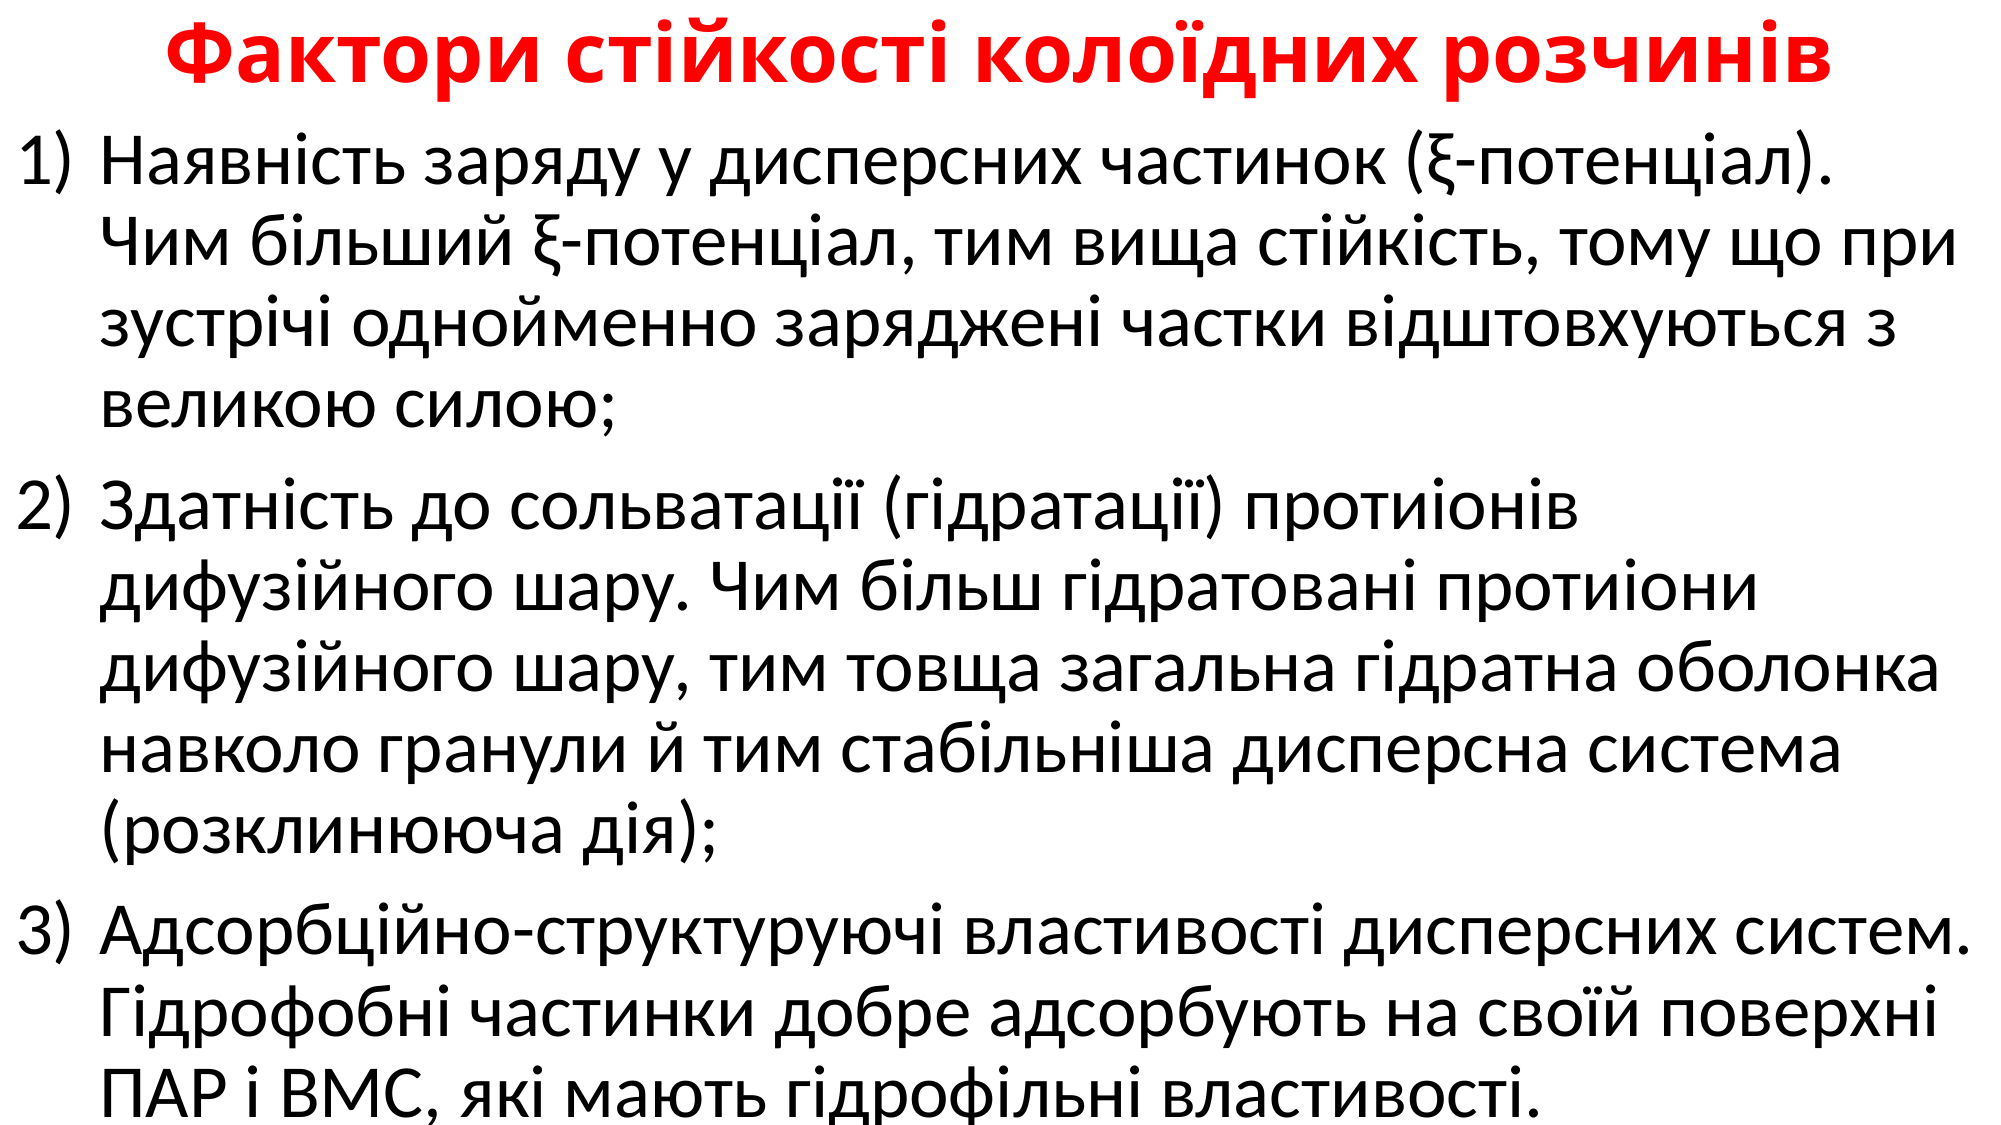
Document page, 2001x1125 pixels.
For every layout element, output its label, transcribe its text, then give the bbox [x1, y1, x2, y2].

title Фактори стійкості колоїдних розчинів [137, 0, 1863, 112]
list Наявність заряду у дисперсних частинок (ξ-потенціал). Чим більший ξ-потенціал, тим вища стійкість, тому що при зустрічі однойменно заряджені частки відштовхуються з великою силою; Здатність до сольватації (гідратації) протиіонів дифузійного шару. Чим більш гідратовані протиіони дифузійного шару, тим товща загальна гідратна оболонка навколо гранули й тим стабільніша дисперсна система (розклинююча дія); Адсорбційно-структуруючі властивості дисперсних систем. Гідрофобні частинки добре адсорбують на своїй поверхні ПАР і ВМС, які мають гідрофільні властивості. [0, 112, 2000, 1125]
